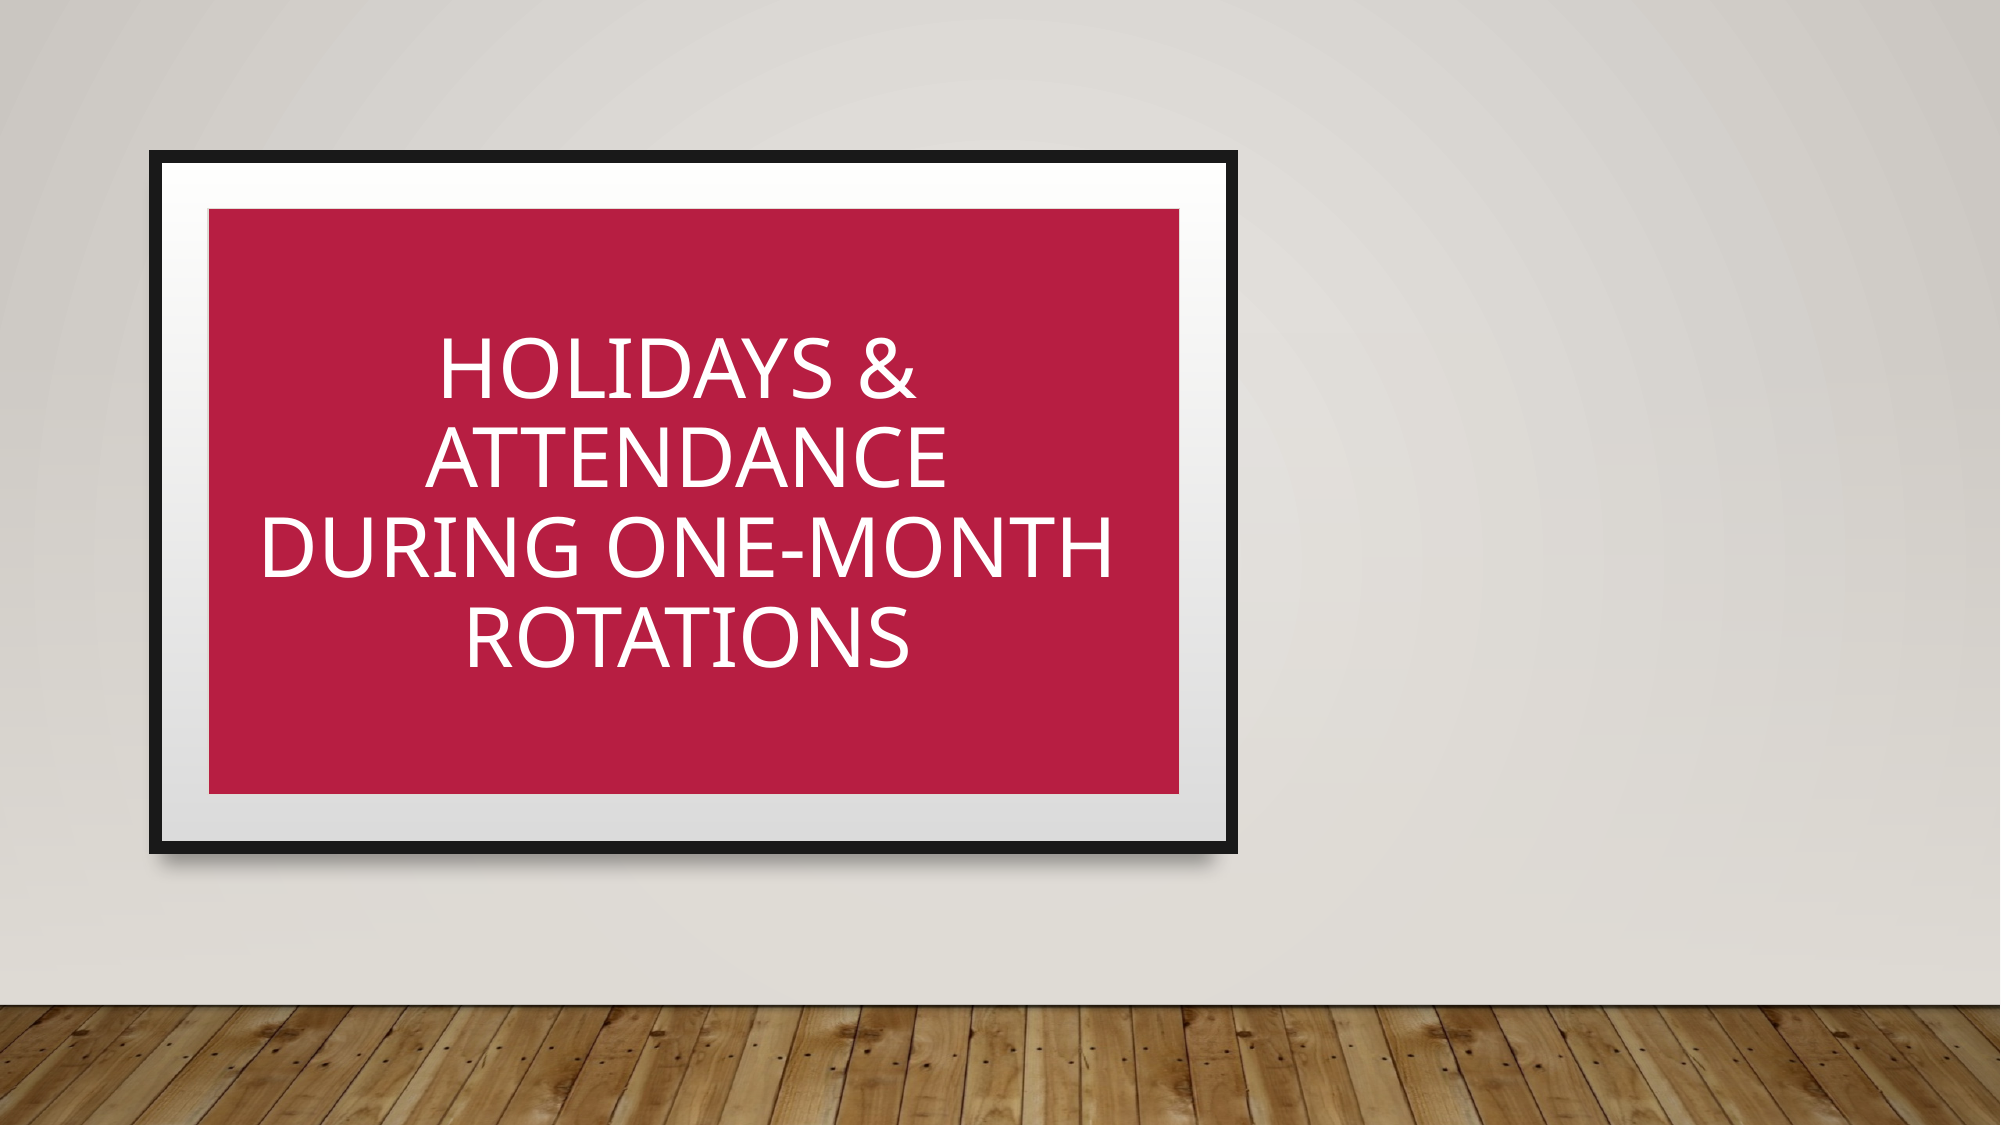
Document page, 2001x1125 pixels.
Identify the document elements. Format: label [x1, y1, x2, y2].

picture [0, 1006, 2000, 1125]
text_box [0, 0, 2000, 330]
text_box [0, 330, 2000, 1004]
text_box [155, 153, 1233, 850]
